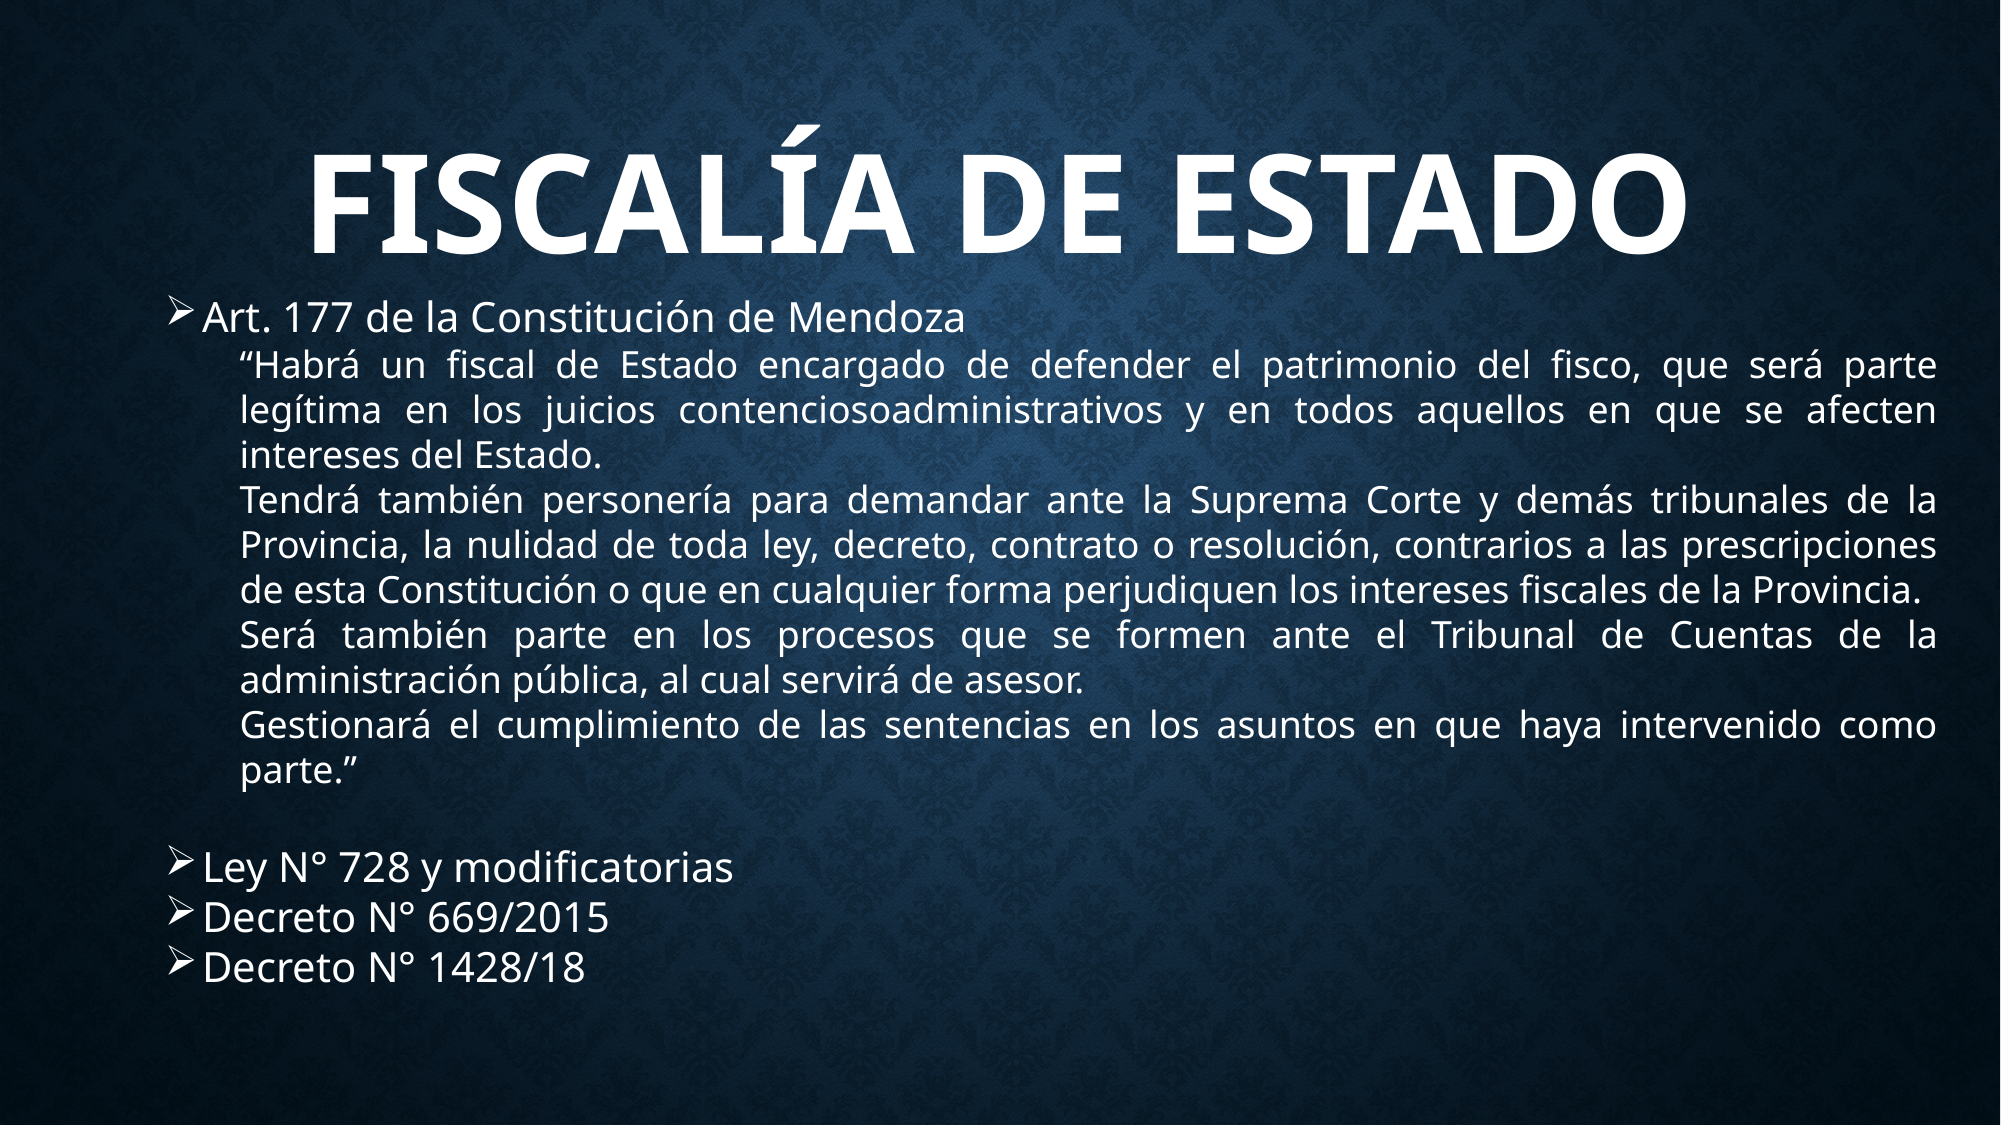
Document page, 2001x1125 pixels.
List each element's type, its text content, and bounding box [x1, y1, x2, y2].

text_box Art. 177 de la Constitución de Mendoza “Habrá un fiscal de Estado encargado de defender el patrimonio del fisco, que será parte legítima en los juicios contenciosoadministrativos y en todos aquellos en que se afecten intereses del Estado. Tendrá también personería para demandar ante la Suprema Corte y demás tribunales de la Provincia, la nulidad de toda ley, decreto, contrato o resolución, contrarios a las prescripciones de esta Constitución o que en cualquier forma perjudiquen los intereses fiscales de la Provincia. Será también parte en los procesos que se formen ante el Tribunal de Cuentas de la administración pública, al cual servirá de asesor. Gestionará el cumplimiento de las sentencias en los asuntos en que haya intervenido como parte.” Ley N° 728 y modificatorias Decreto N° 669/2015 Decreto N° 1428/18 [149, 283, 1955, 1082]
text_box FISCALÍA DE ESTADO [149, 99, 1849, 283]
picture [0, 0, 2001, 1125]
